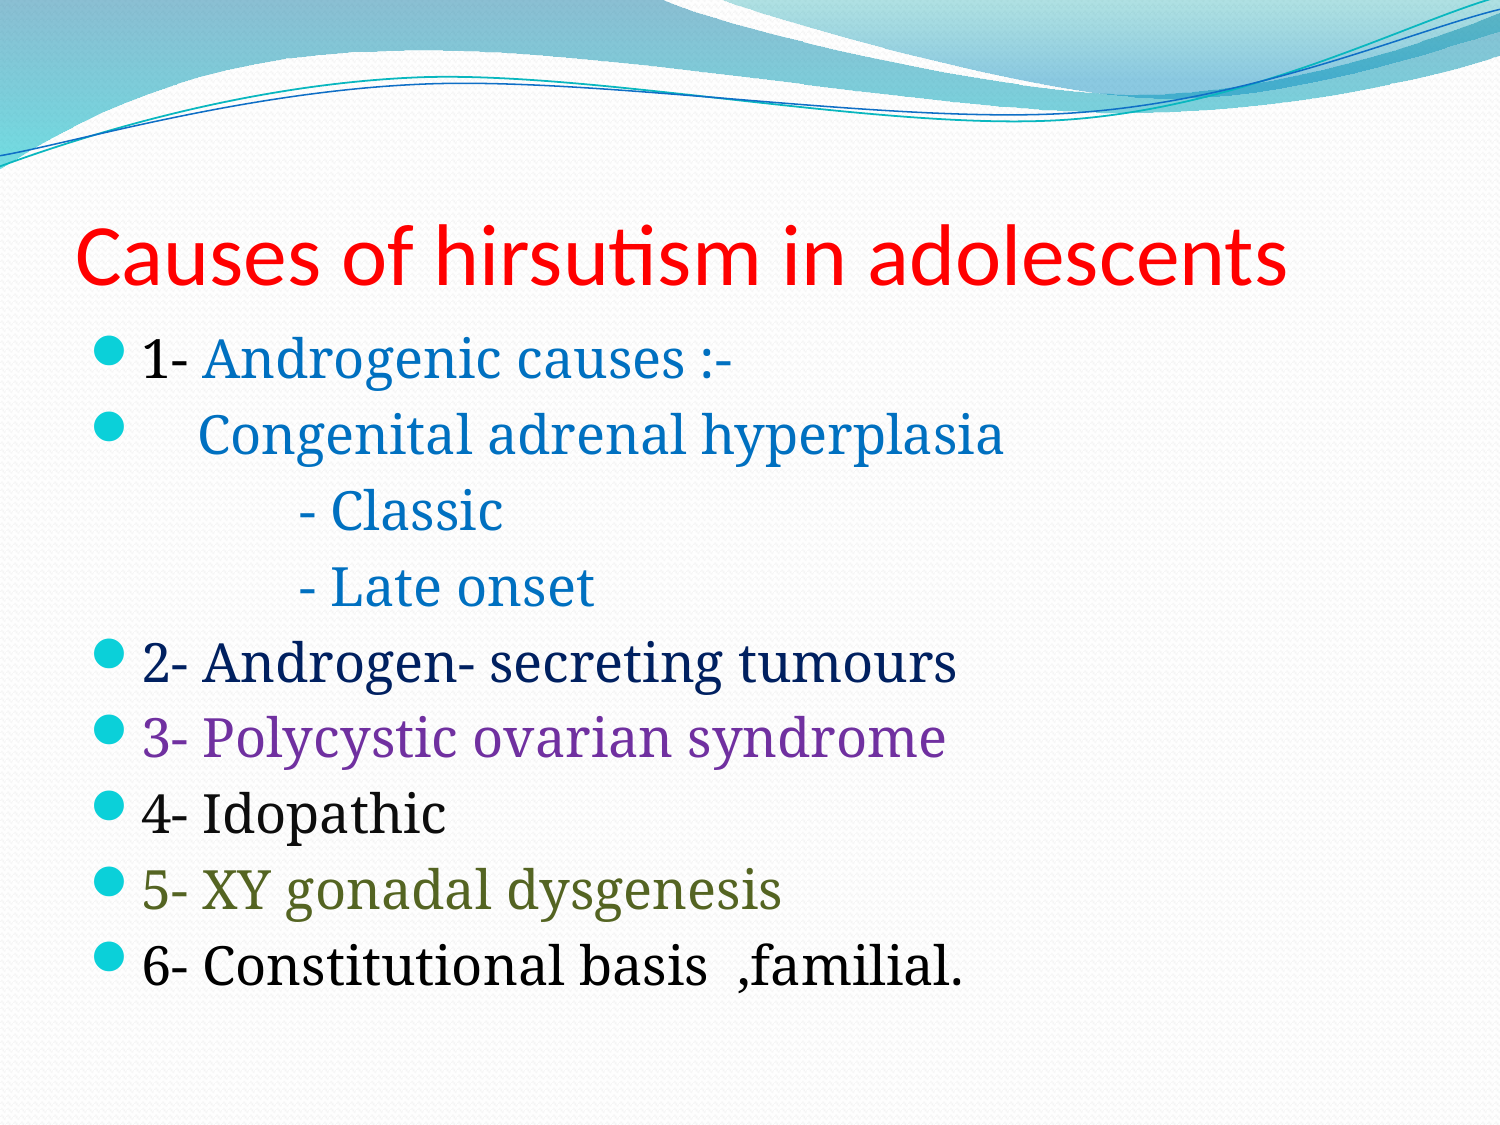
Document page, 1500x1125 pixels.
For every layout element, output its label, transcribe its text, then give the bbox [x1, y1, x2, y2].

list 1- Androgenic causes :- Congenital adrenal hyperplasia - Classic - Late onset 2- Androgen- secreting tumours 3- Polycystic ovarian syndrome 4- Idopathic 5- XY gonadal dysgenesis 6- Constitutional basis ,familial. [75, 317, 1425, 1038]
title Causes of hirsutism in adolescents [75, 115, 1425, 303]
